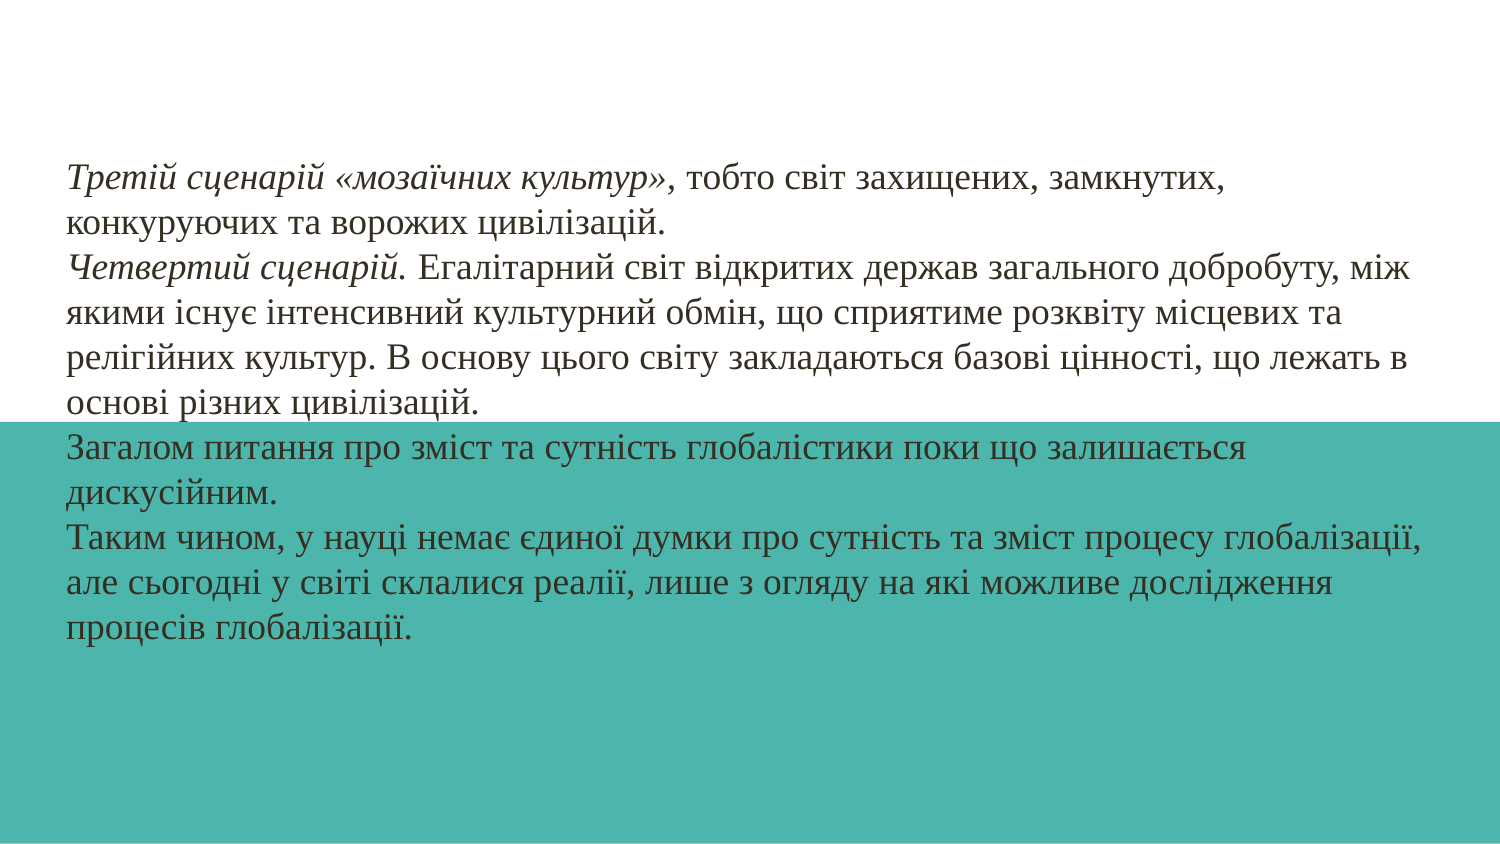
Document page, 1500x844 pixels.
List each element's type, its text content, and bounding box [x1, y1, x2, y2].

title Третій сценарій «мозаїчних культур», тобто світ захищених, замкнутих, конкуруючих та ворожих цивілізацій. Четвертий сценарій. Егалітарний світ відкритих держав загального добробуту, між якими існує інтенсивний культурний обмін, що сприятиме розквіту місцевих та релігійних культур. В основу цього світу закладаються базові цінності, що лежать в основі різних цивілізацій. Загалом питання про зміст та сутність глобалістики поки що залишається дискусійним. Таким чином, у науці немає єдиної думки про сутність та зміст процесу глобалізації, але сьогодні у світі склалися реалії, лише з огляду на які можливе дослідження процесів глобалізації. [51, 0, 1458, 844]
